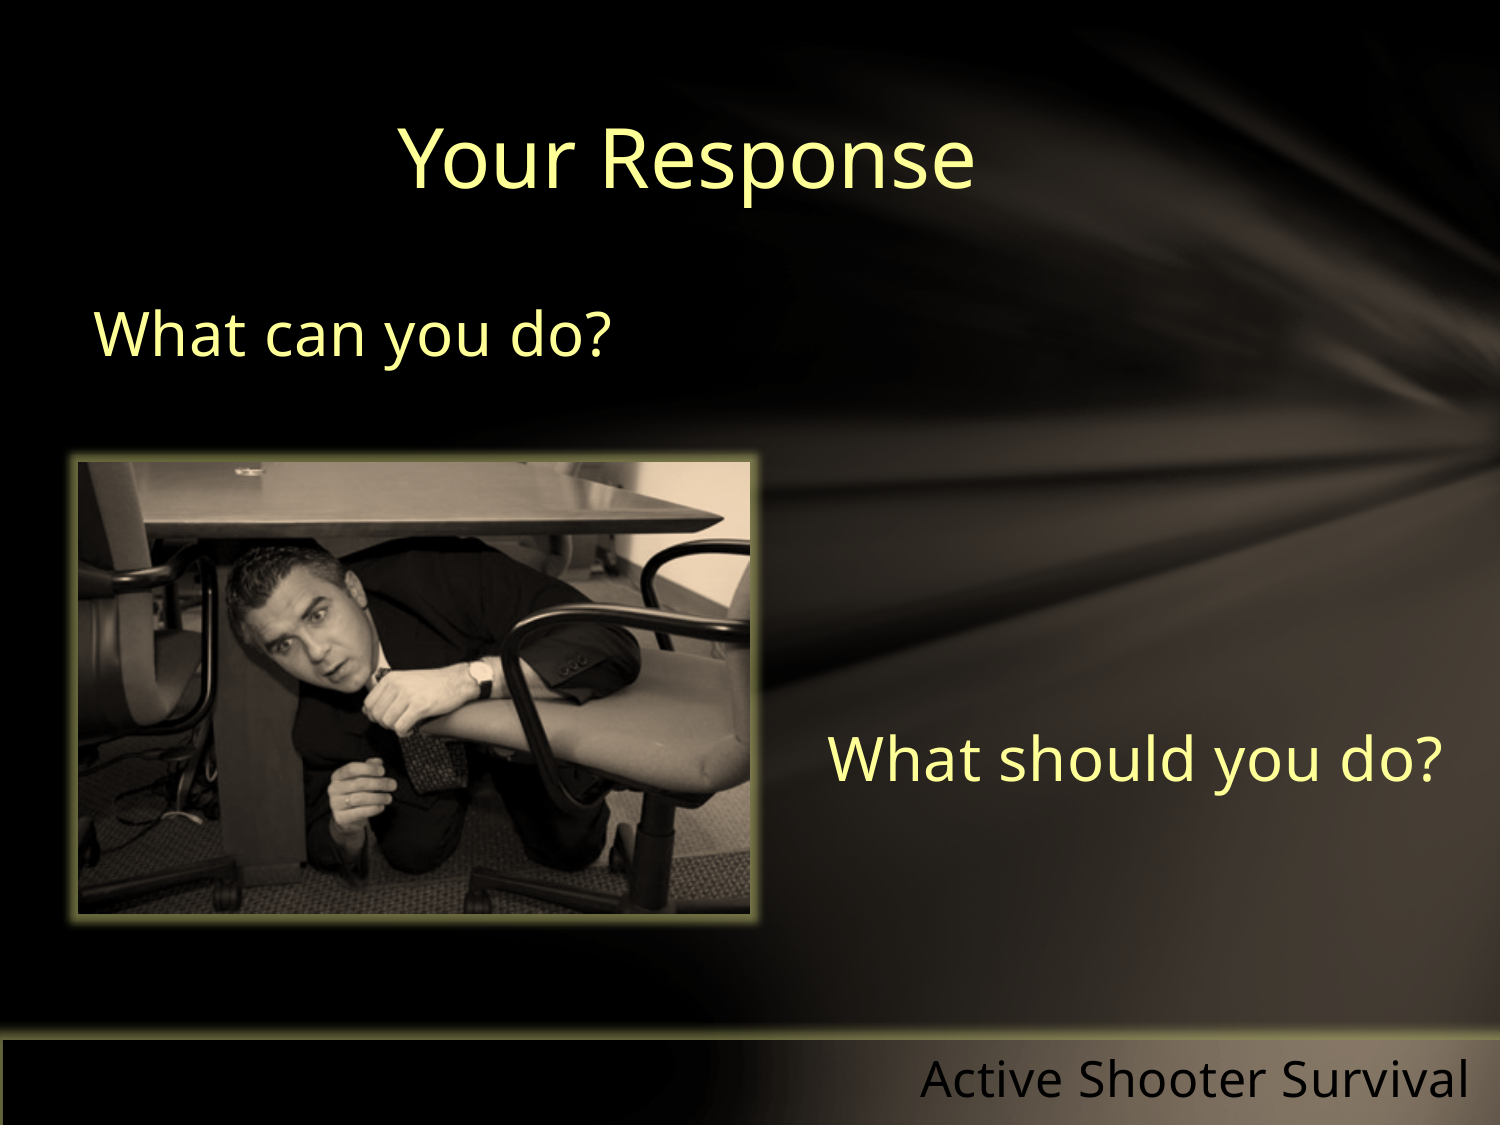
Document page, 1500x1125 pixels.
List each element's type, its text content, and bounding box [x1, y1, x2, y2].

title Your Response [57, 37, 1318, 213]
text_box What should you do? [812, 712, 1468, 850]
text_box Active Shooter Survival [2, 1040, 1500, 1125]
list What can you do? [78, 287, 729, 425]
picture [77, 462, 751, 915]
